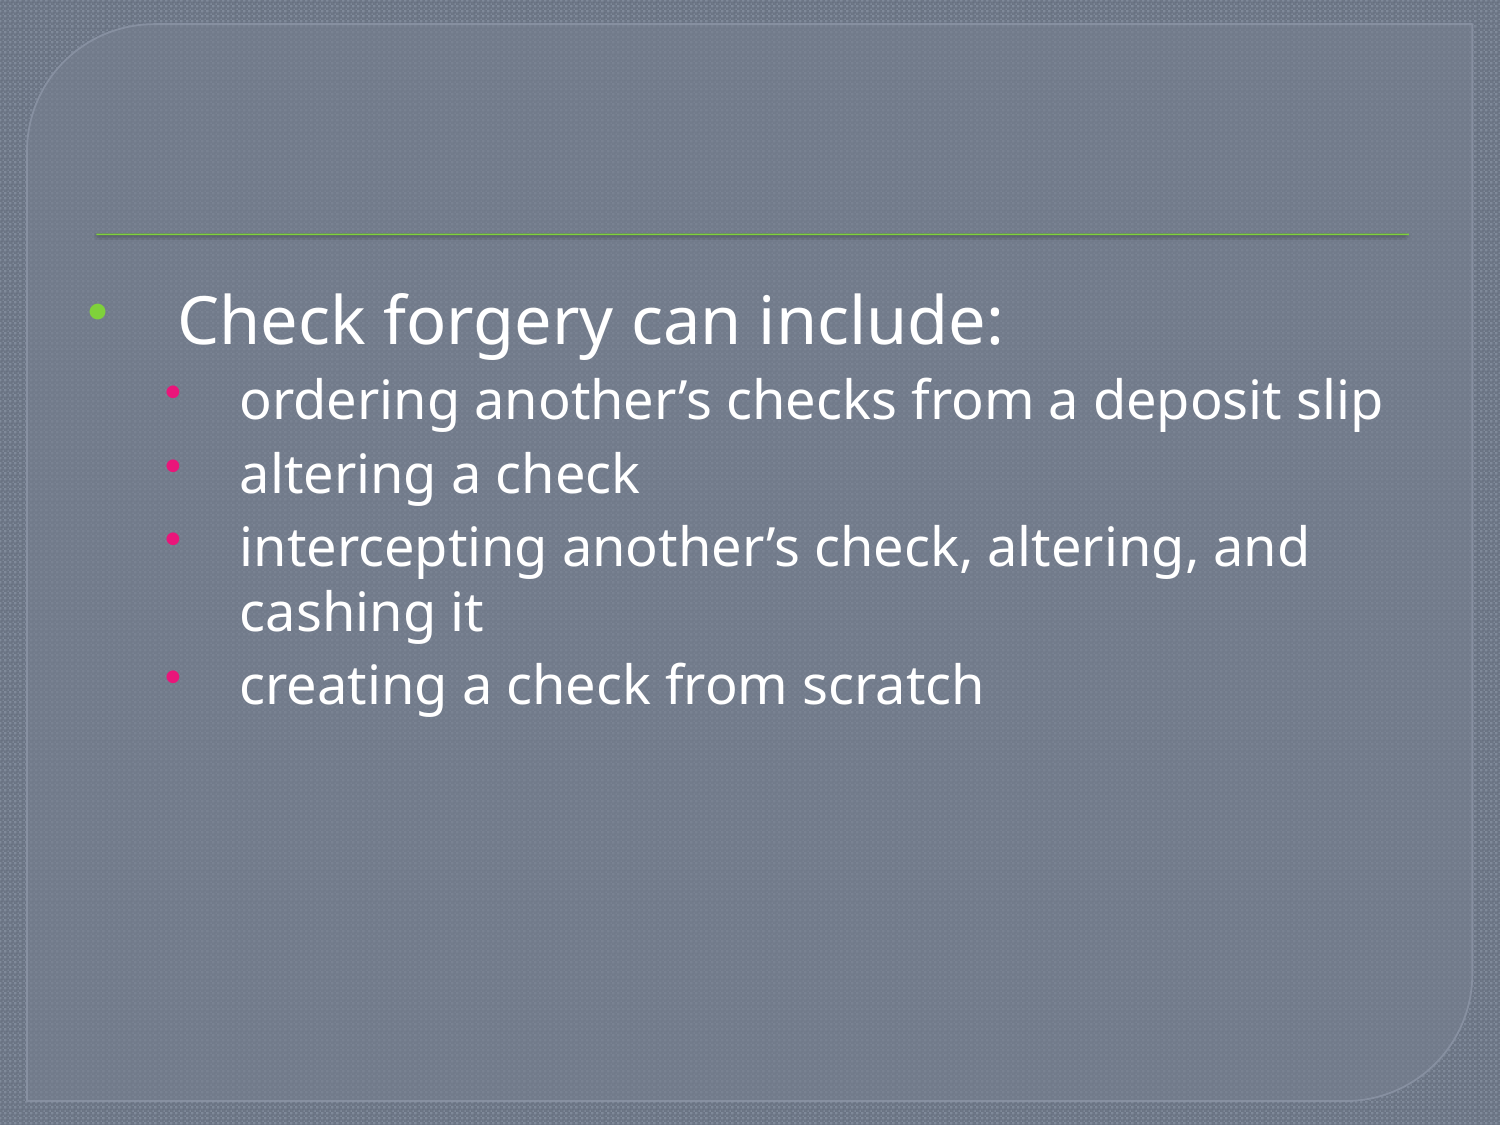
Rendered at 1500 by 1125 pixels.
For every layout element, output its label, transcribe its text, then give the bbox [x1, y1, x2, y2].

list Check forgery can include: ordering another’s checks from a deposit slip altering a check intercepting another’s check, altering, and cashing it creating a check from scratch [75, 270, 1425, 1013]
